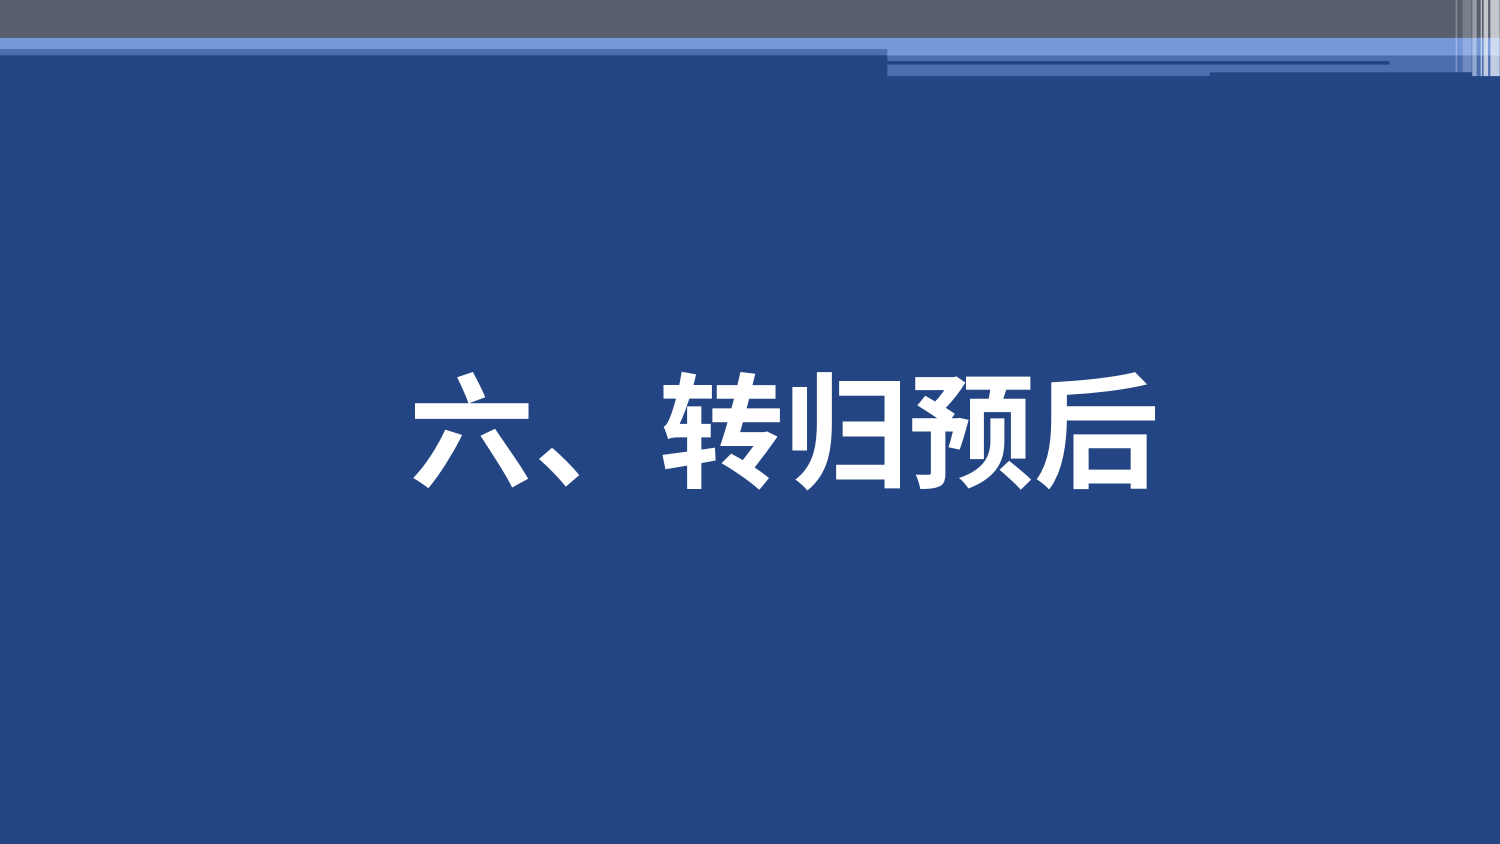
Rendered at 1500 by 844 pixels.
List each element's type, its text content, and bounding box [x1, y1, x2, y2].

list 六、转归预后 [223, 345, 1329, 570]
